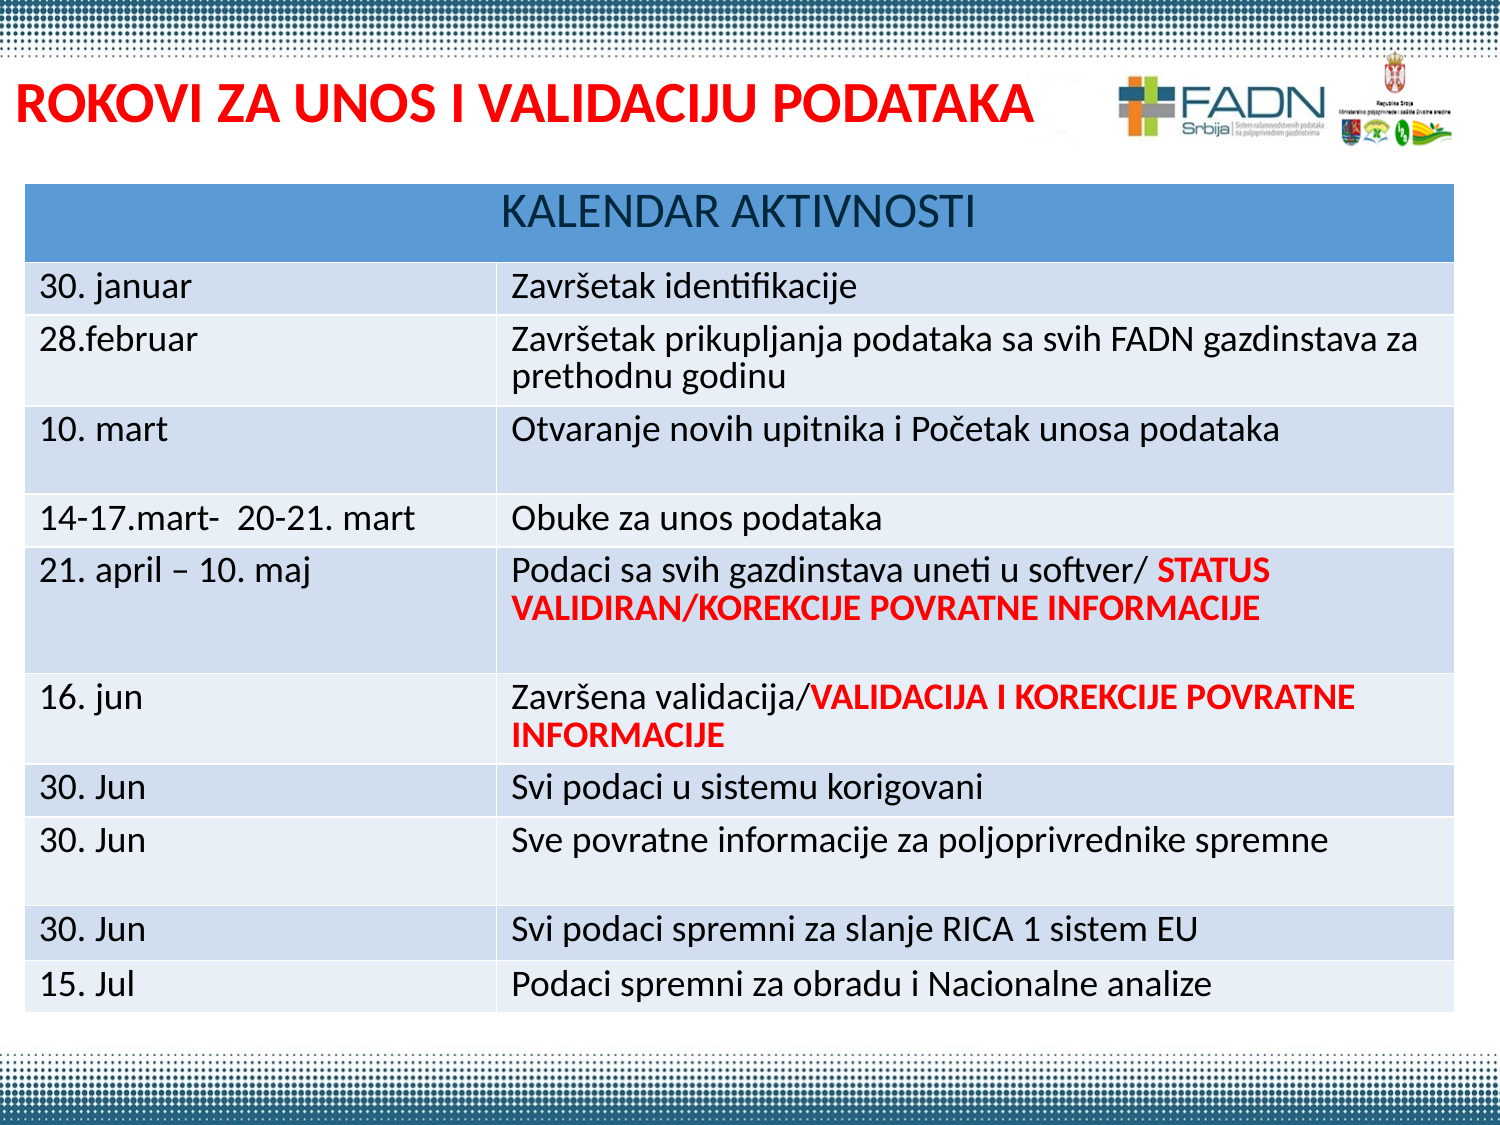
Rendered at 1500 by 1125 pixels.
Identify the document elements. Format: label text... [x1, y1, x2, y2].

table_cell Svi podaci u sistemu korigovani [497, 765, 1454, 816]
picture [0, 0, 1500, 1125]
table_cell Završetak identifikacije [497, 263, 1454, 314]
table_cell Obuke za unos podataka [497, 495, 1454, 546]
table_cell 14-17.mart- 20-21. mart [25, 495, 496, 546]
table_cell 28.februar [25, 316, 496, 405]
table_cell 21. april – 10. maj [25, 548, 496, 673]
table_cell 30. januar [25, 263, 496, 314]
table_cell 10. mart [25, 407, 496, 493]
table_cell Otvaranje novih upitnika i Početak unosa podataka [497, 407, 1454, 493]
table_header KALENDAR AKTIVNOSTI [25, 184, 1454, 262]
table_cell 30. Jun [25, 906, 496, 960]
table_cell Završetak prikupljanja podataka sa svih FADN gazdinstava za prethodnu godinu [497, 316, 1454, 405]
table_cell Završena validacija/VALIDACIJA I KOREKCIJE POVRATNE INFORMACIJE [497, 674, 1454, 763]
table_cell 30. Jun [25, 818, 496, 905]
table_cell 15. Jul [25, 961, 496, 1012]
table_cell Svi podaci spremni za slanje RICA 1 sistem EU [497, 906, 1454, 960]
table_cell Podaci spremni za obradu i Nacionalne analize [497, 961, 1454, 1012]
title ROKOVI ZA UNOS I VALIDACIJU PODATAKA [0, 36, 1109, 171]
table_cell 30. Jun [25, 765, 496, 816]
table_cell Podaci sa svih gazdinstava uneti u softver/ STATUS VALIDIRAN/KOREKCIJE POVRATNE INFORMACIJE [497, 548, 1454, 673]
table_cell Sve povratne informacije za poljoprivrednike spremne [497, 818, 1454, 905]
table_cell 16. jun [25, 674, 496, 763]
